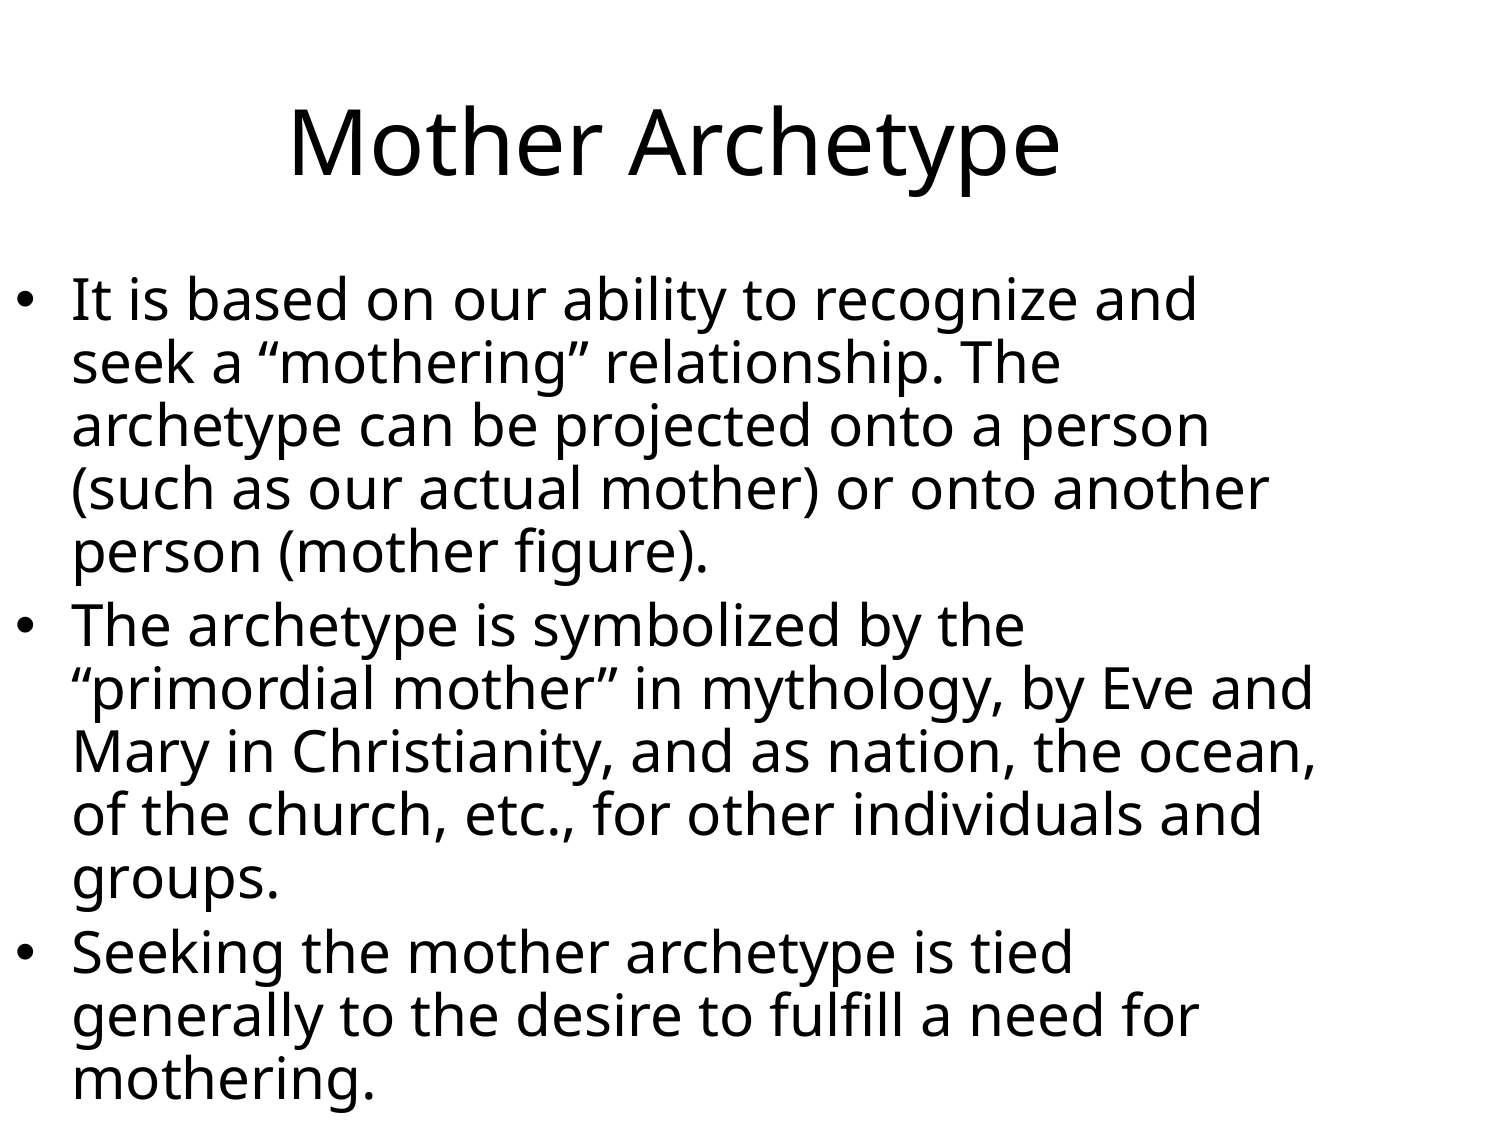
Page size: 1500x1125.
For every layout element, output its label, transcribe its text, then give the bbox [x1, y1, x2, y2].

title Mother Archetype [0, 44, 1351, 233]
list It is based on our ability to recognize and seek a “mothering” relationship. The archetype can be projected onto a person (such as our actual mother) or onto another person (mother figure). The archetype is symbolized by the “primordial mother” in mythology, by Eve and Mary in Christianity, and as nation, the ocean, of the church, etc., for other individuals and groups. Seeking the mother archetype is tied generally to the desire to fulfill a need for mothering. [0, 262, 1351, 1125]
